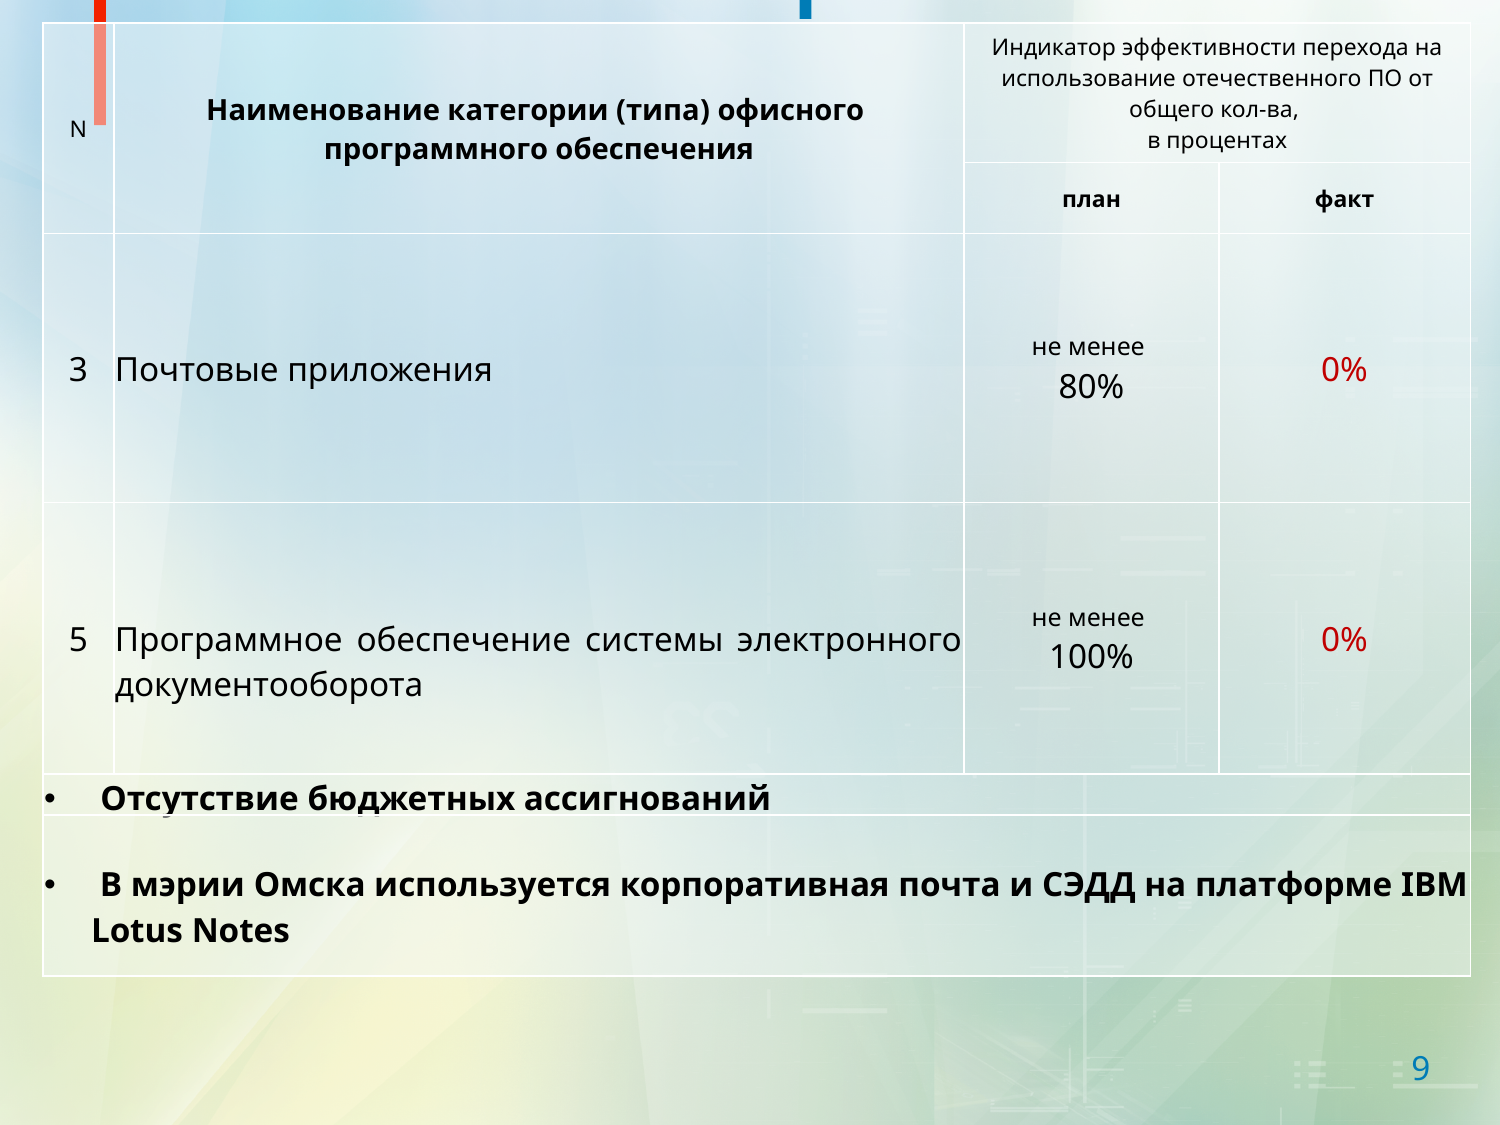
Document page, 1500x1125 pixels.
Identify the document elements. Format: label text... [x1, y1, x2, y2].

text_box 9 [1411, 1046, 1500, 1090]
table_cell 0% [1220, 234, 1470, 502]
table_cell Программное обеспечение системы электронного документооборота [115, 503, 963, 773]
table_cell план [965, 163, 1218, 233]
table_header Индикатор эффективности перехода на использование отечественного ПО от общего кол-ва, в процентах [965, 24, 1470, 162]
table_cell факт [1220, 163, 1470, 233]
table_cell не менее 80% [965, 234, 1218, 502]
table_cell 0% [1220, 503, 1470, 773]
table_cell Отсутствие бюджетных ассигнований [44, 775, 1470, 814]
text_box [799, 0, 812, 19]
table_header N [44, 24, 113, 233]
table_cell Почтовые приложения [115, 234, 963, 502]
table_cell В мэрии Омска используется корпоративная почта и СЭДД на платформе IBM Lotus Notes [44, 816, 1470, 975]
text_box [94, 0, 106, 22]
picture [0, 0, 1500, 1125]
table_cell не менее 100% [965, 503, 1218, 773]
table_header Наименование категории (типа) офисного программного обеспечения [115, 24, 963, 233]
table_cell 5 [44, 503, 113, 773]
table_cell 3 [44, 234, 113, 502]
